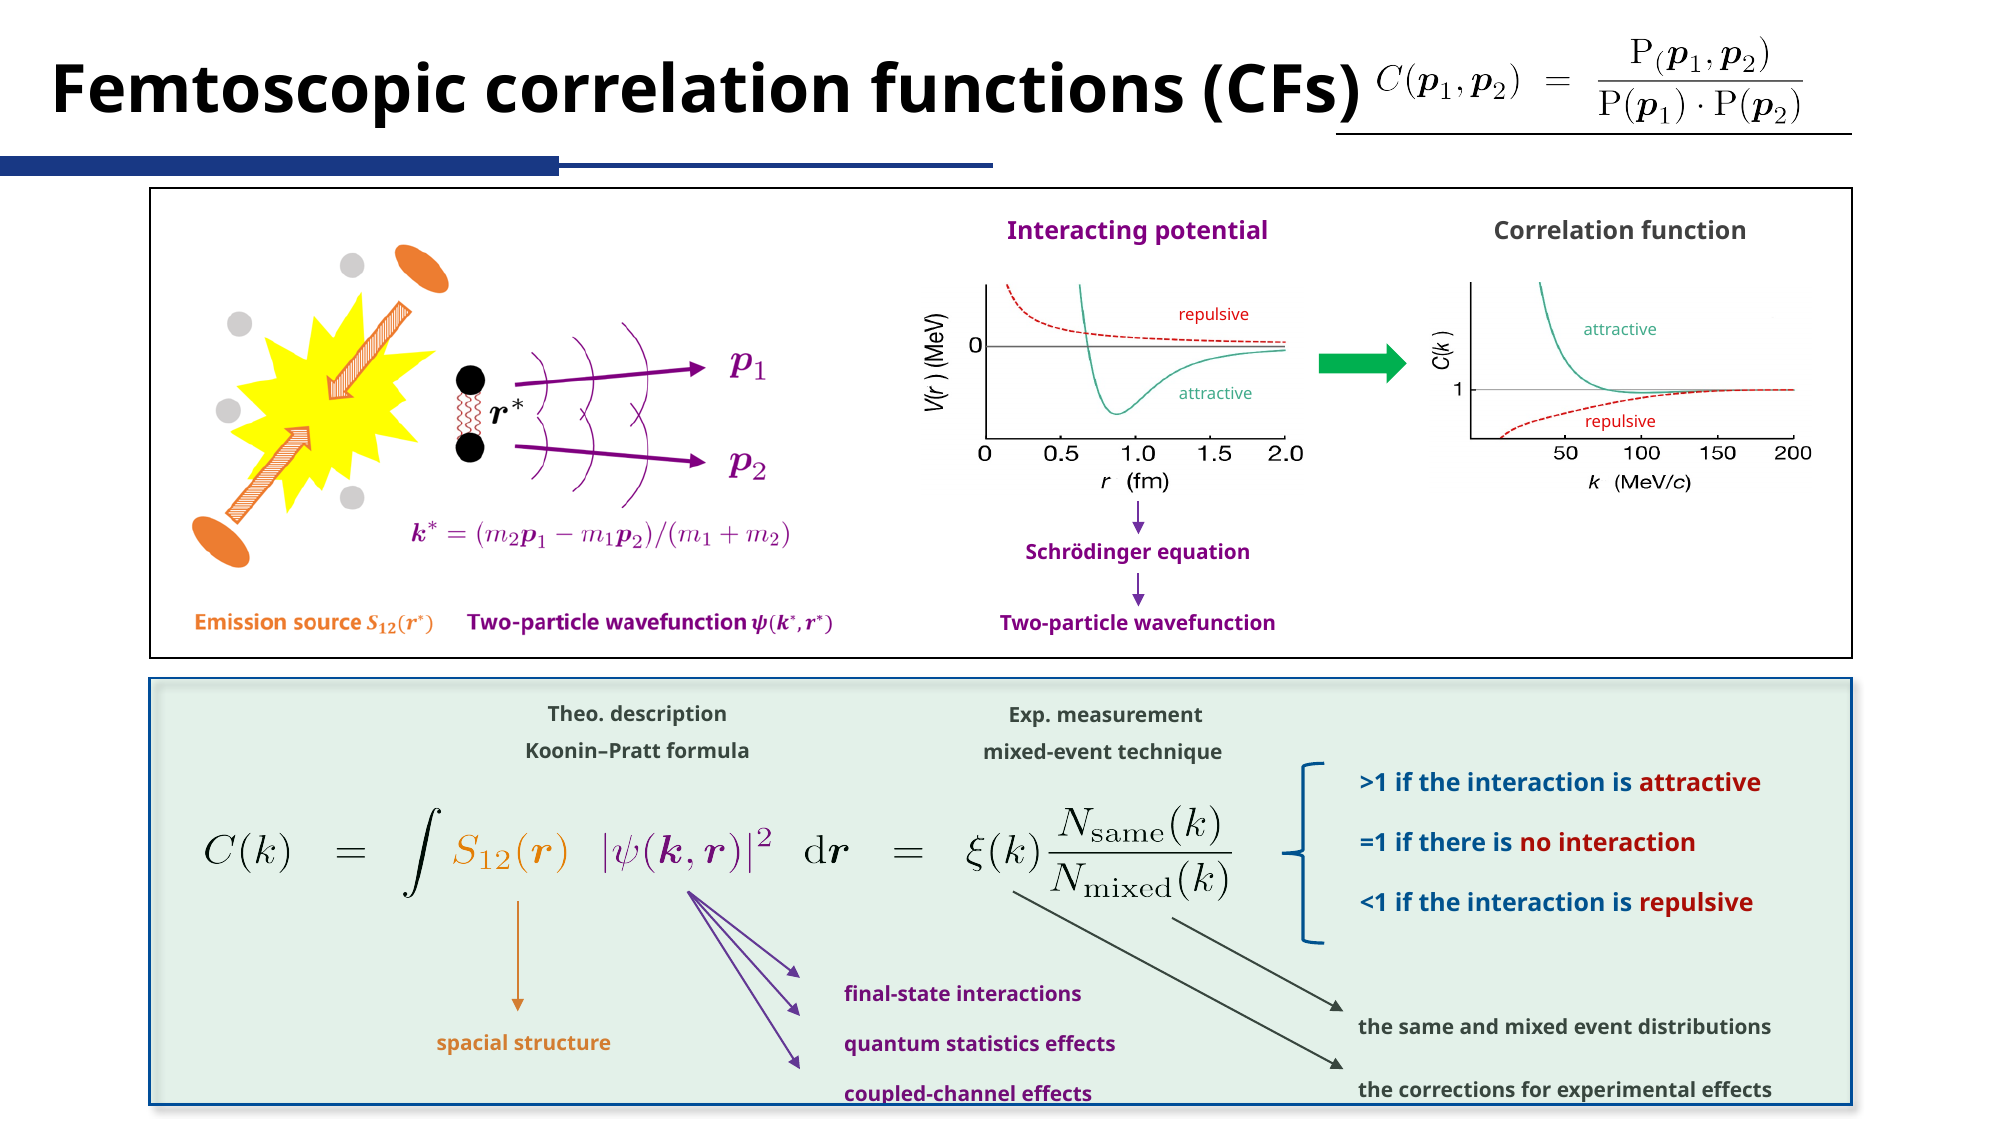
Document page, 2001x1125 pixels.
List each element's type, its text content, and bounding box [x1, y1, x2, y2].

title Femtoscopic correlation functions (CFs) [35, 50, 1335, 133]
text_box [149, 187, 1852, 659]
text_box [149, 677, 1853, 1106]
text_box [1335, 36, 1852, 134]
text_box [205, 680, 1914, 1125]
